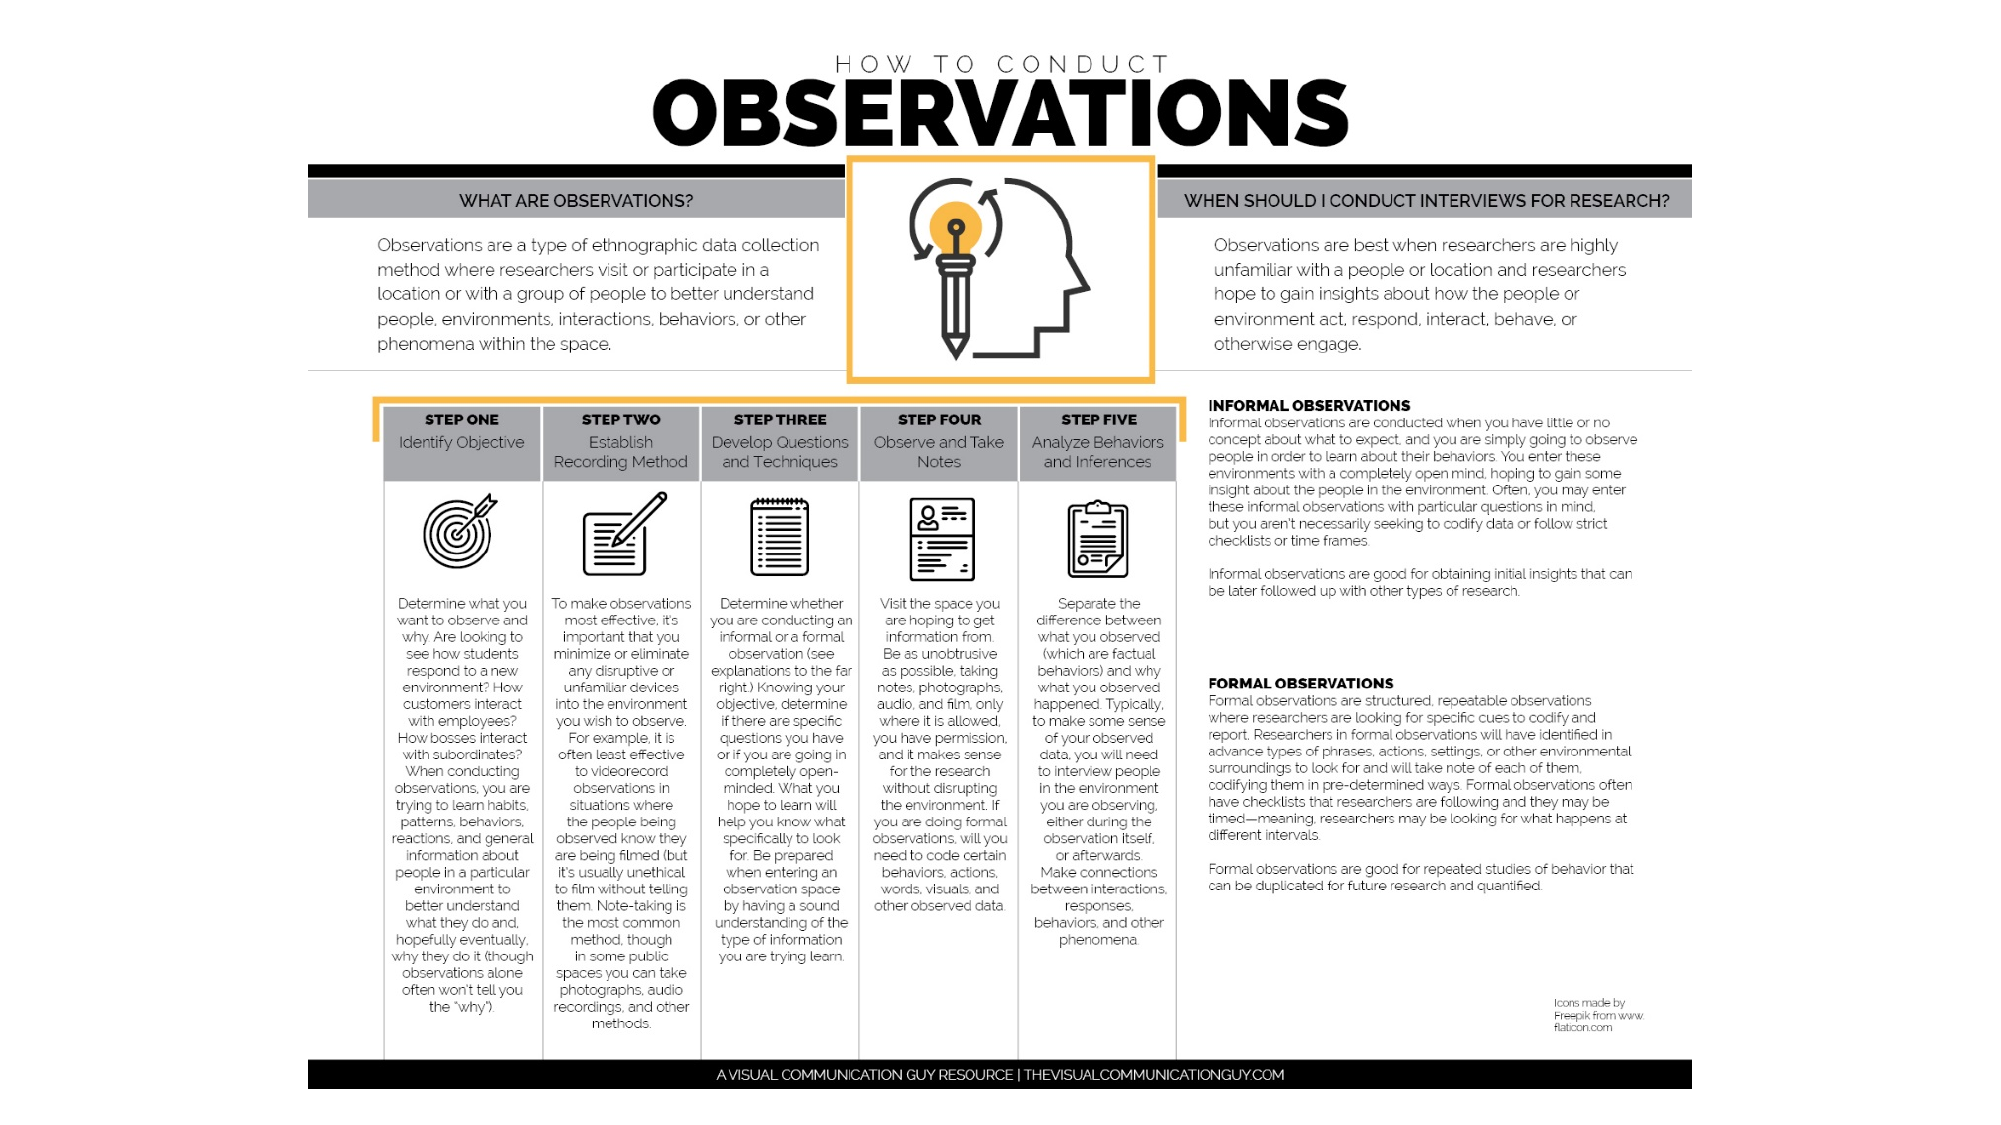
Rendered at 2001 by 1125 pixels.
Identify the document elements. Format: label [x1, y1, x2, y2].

list [307, 18, 1693, 1089]
